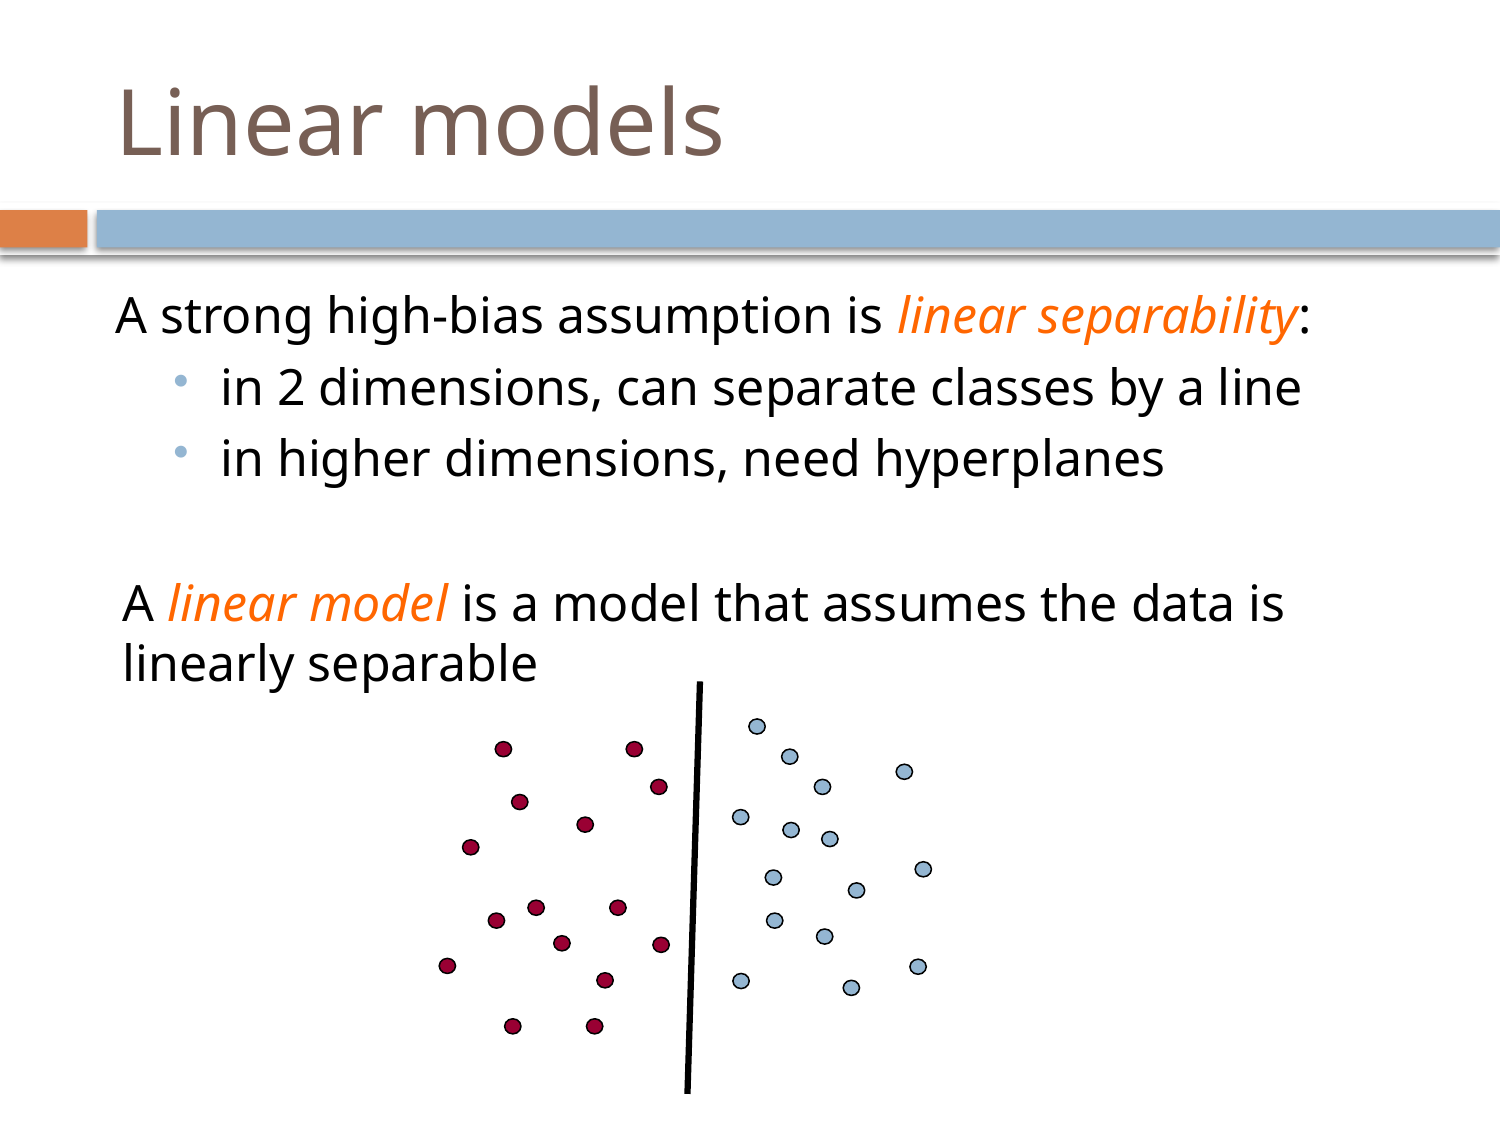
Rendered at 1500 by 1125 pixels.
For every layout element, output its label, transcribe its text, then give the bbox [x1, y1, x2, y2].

text_box [650, 779, 668, 795]
text_box [732, 973, 750, 989]
text_box [652, 937, 670, 953]
text_box [782, 822, 800, 838]
text_box [816, 928, 833, 945]
text_box [748, 718, 766, 735]
text_box [732, 809, 749, 825]
text_box [766, 913, 783, 929]
text_box [439, 958, 456, 974]
text_box [511, 794, 528, 810]
text_box [814, 779, 831, 795]
text_box [821, 831, 839, 847]
text_box [586, 1018, 603, 1034]
text_box [915, 861, 932, 877]
text_box [488, 913, 505, 929]
text_box [527, 900, 545, 916]
text_box [577, 817, 594, 833]
text_box [781, 749, 798, 765]
text_box [609, 900, 627, 916]
text_box [765, 870, 782, 886]
list A strong high-bias assumption is linear separability: in 2 dimensions, can separate classes by a line in higher dimensions, need hyperplanes A linear model is a model that assumes the data is linearly separable [100, 276, 1376, 539]
text_box [909, 959, 927, 975]
text_box [504, 1018, 521, 1034]
text_box [848, 882, 865, 898]
text_box [896, 764, 913, 780]
text_box [495, 741, 512, 757]
text_box [553, 935, 571, 951]
title Linear models [100, 37, 1438, 200]
text_box [626, 741, 643, 757]
text_box [843, 980, 860, 996]
text_box [462, 839, 479, 855]
text_box [596, 972, 614, 988]
